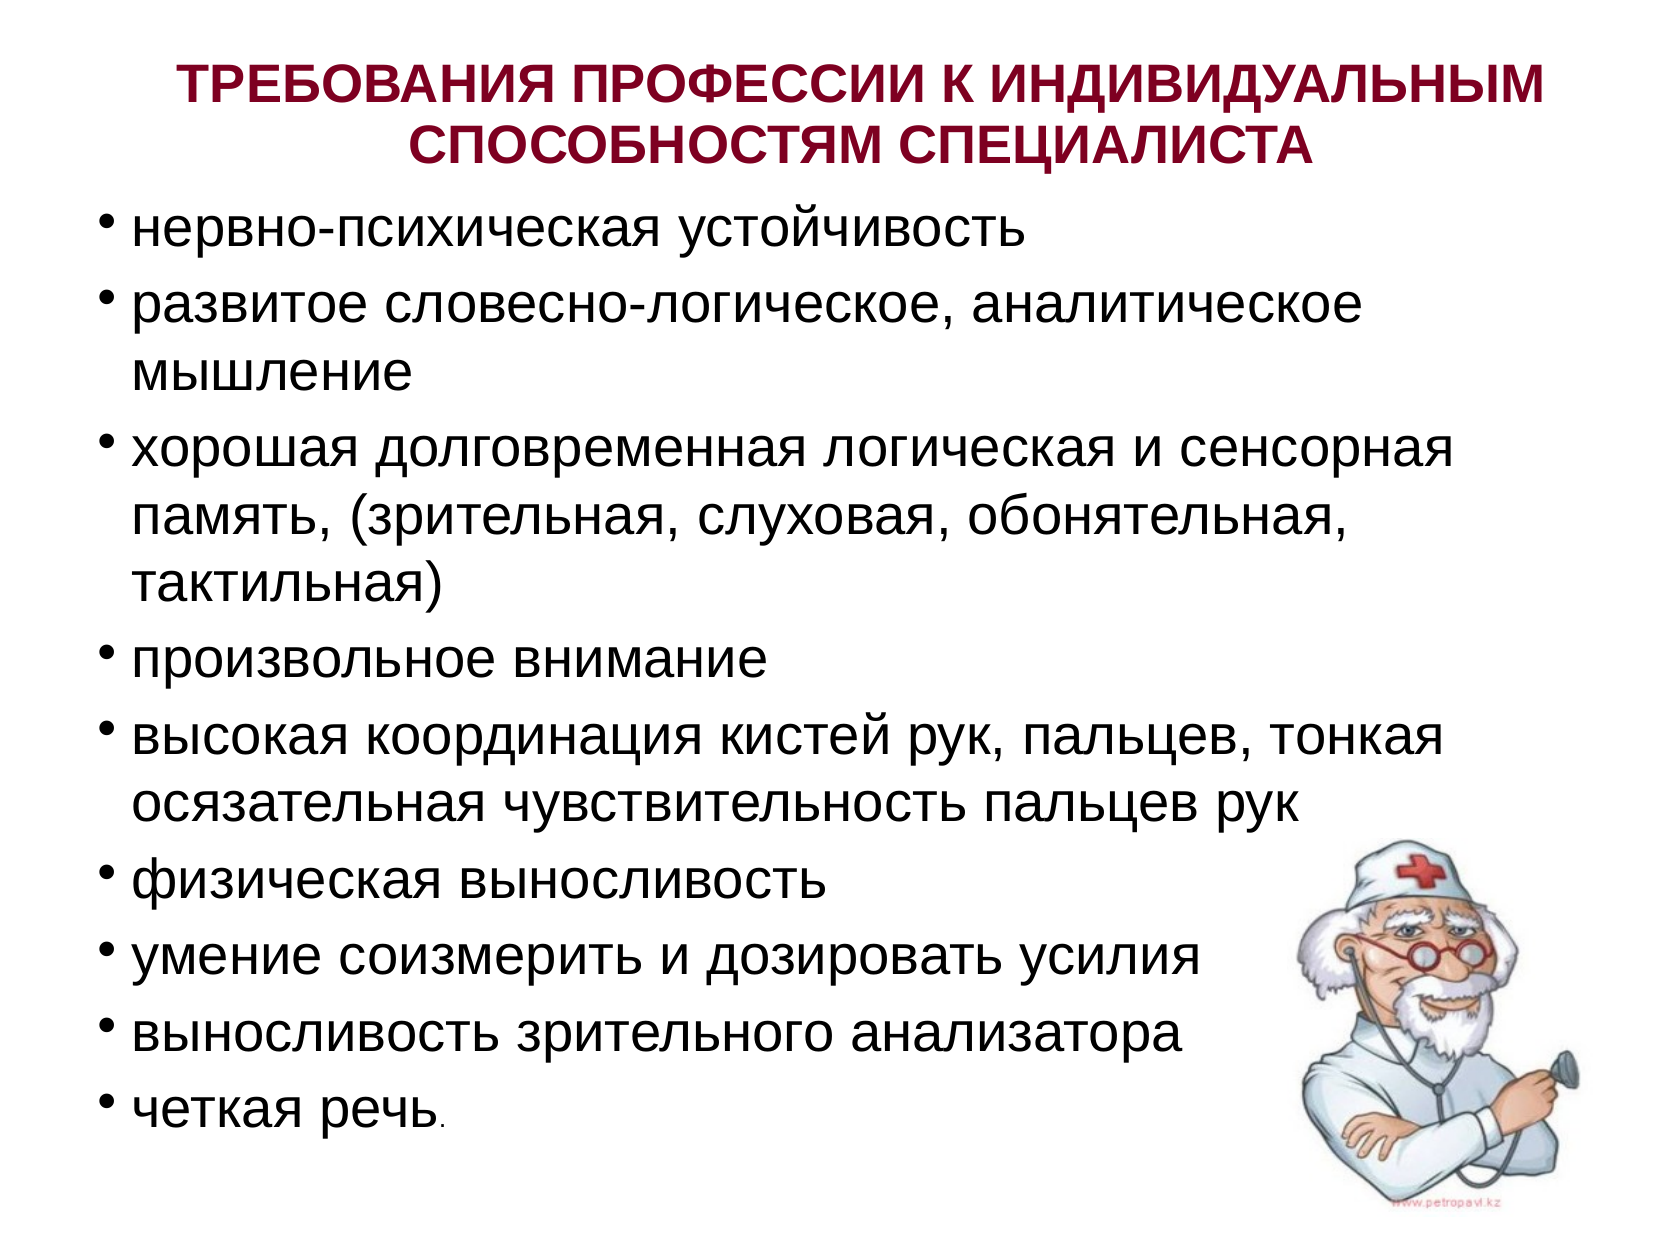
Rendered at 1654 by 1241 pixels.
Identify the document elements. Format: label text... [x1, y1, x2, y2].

text_box ТРЕБОВАНИЯ ПРОФЕССИИ К ИНДИВИДУАЛЬНЫМ СПОСОБНОСТЯМ СПЕЦИАЛИСТА [118, 47, 1607, 183]
text_box нервно-психическая устойчивость развитое словесно-логическое, аналитическое мышление хорошая долговременная логическая и сенсорная память, (зрительная, слуховая, обонятельная, тактильная) произвольное внимание высокая координация кистей рук, пальцев, тонкая осязательная чувствительность пальцев рук физическая выносливость умение соизмерить и дозировать усилия выносливость зрительного анализатора четкая речь. [82, 182, 1654, 1113]
picture [1287, 838, 1595, 1217]
